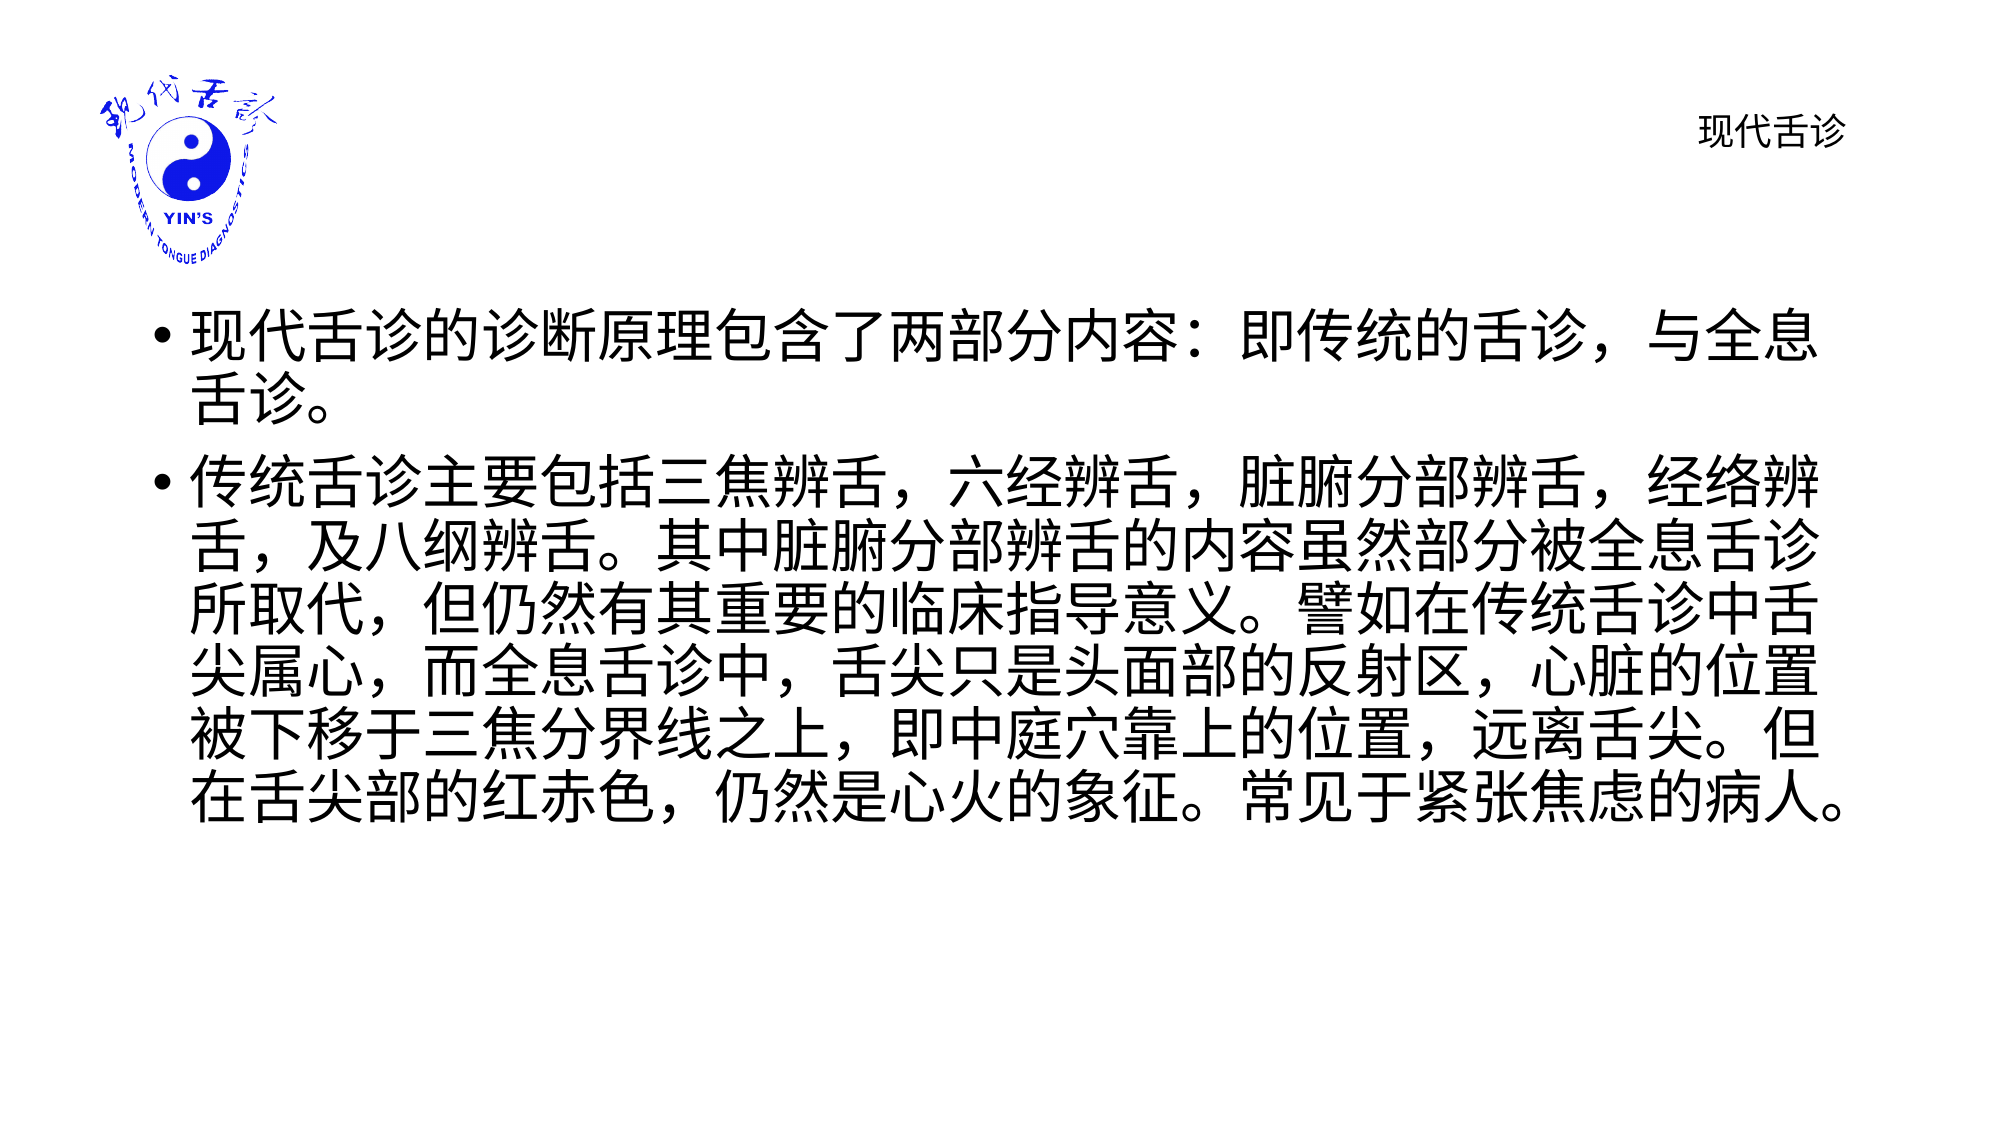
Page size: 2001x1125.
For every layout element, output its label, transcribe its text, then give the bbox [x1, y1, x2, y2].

list 现代舌诊的诊断原理包含了两部分内容：即传统的舌诊，与全息舌诊。 传统舌诊主要包括三焦辨舌，六经辨舌，脏腑分部辨舌，经络辨舌，及八纲辨舌。其中脏腑分部辨舌的内容虽然部分被全息舌诊所取代，但仍然有其重要的临床指导意义。譬如在传统舌诊中舌尖属心，而全息舌诊中，舌尖只是头面部的反射区，心脏的位置被下移于三焦分界线之上，即中庭穴靠上的位置，远离舌尖。但在舌尖部的红赤色，仍然是心火的象征。常见于紧张焦虑的病人。 [137, 299, 1863, 1014]
picture [94, 56, 281, 278]
